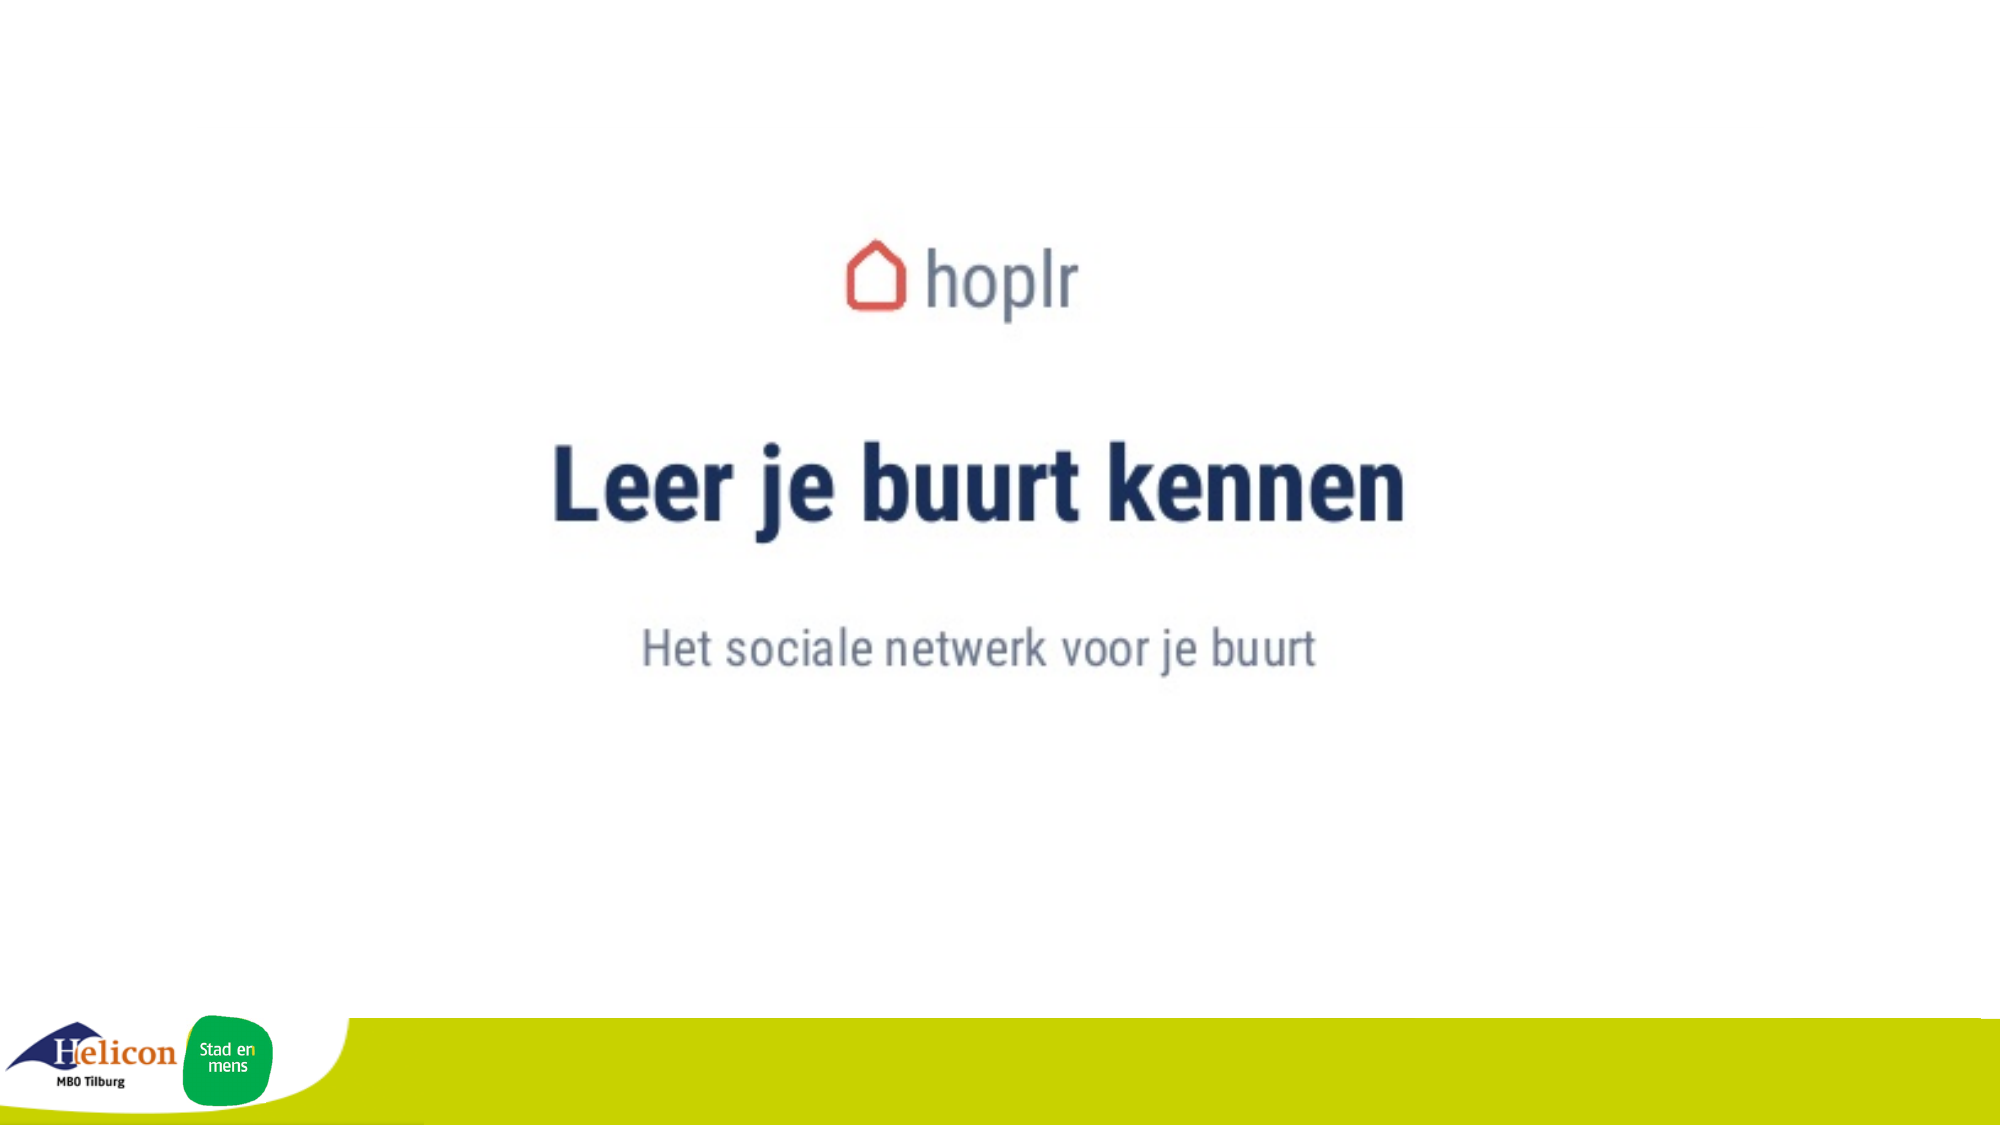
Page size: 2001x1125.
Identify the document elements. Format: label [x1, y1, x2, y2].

picture [0, 1013, 424, 1125]
picture [197, 126, 1764, 740]
